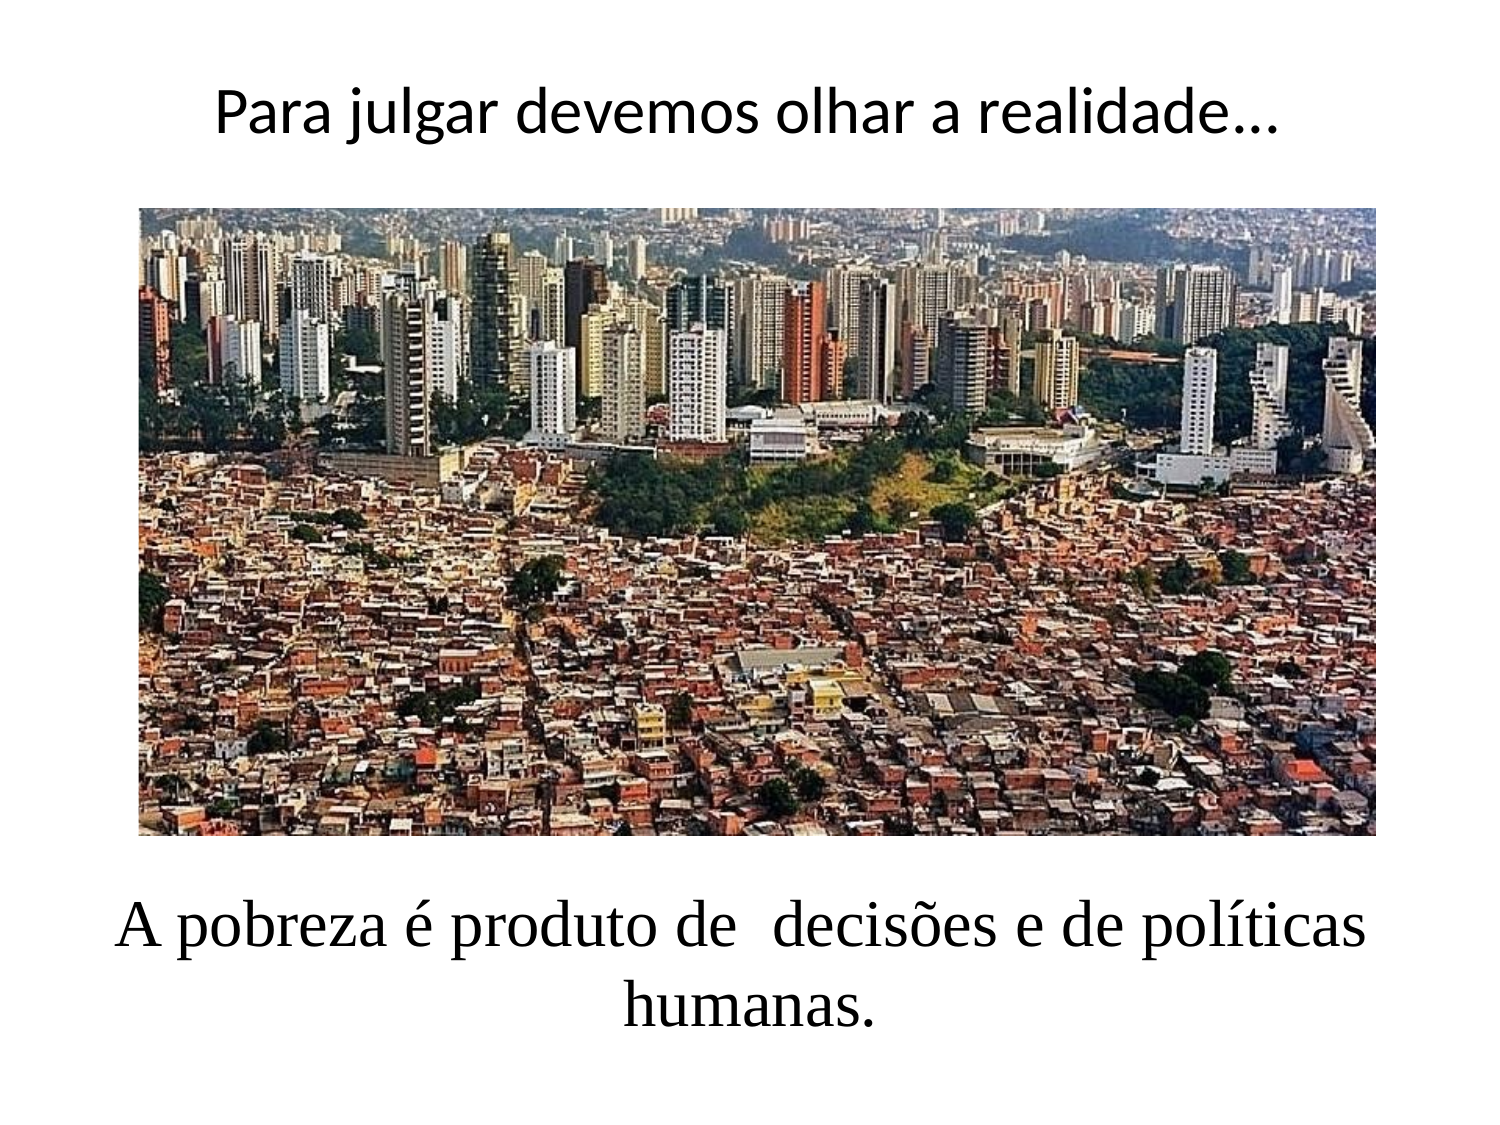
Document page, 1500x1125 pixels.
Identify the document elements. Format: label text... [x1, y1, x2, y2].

title Para julgar devemos olhar a realidade... [198, 10, 1297, 201]
text_box A pobreza é produto de decisões e de políticas humanas. [53, 878, 1447, 1041]
text_box [138, 208, 1376, 836]
